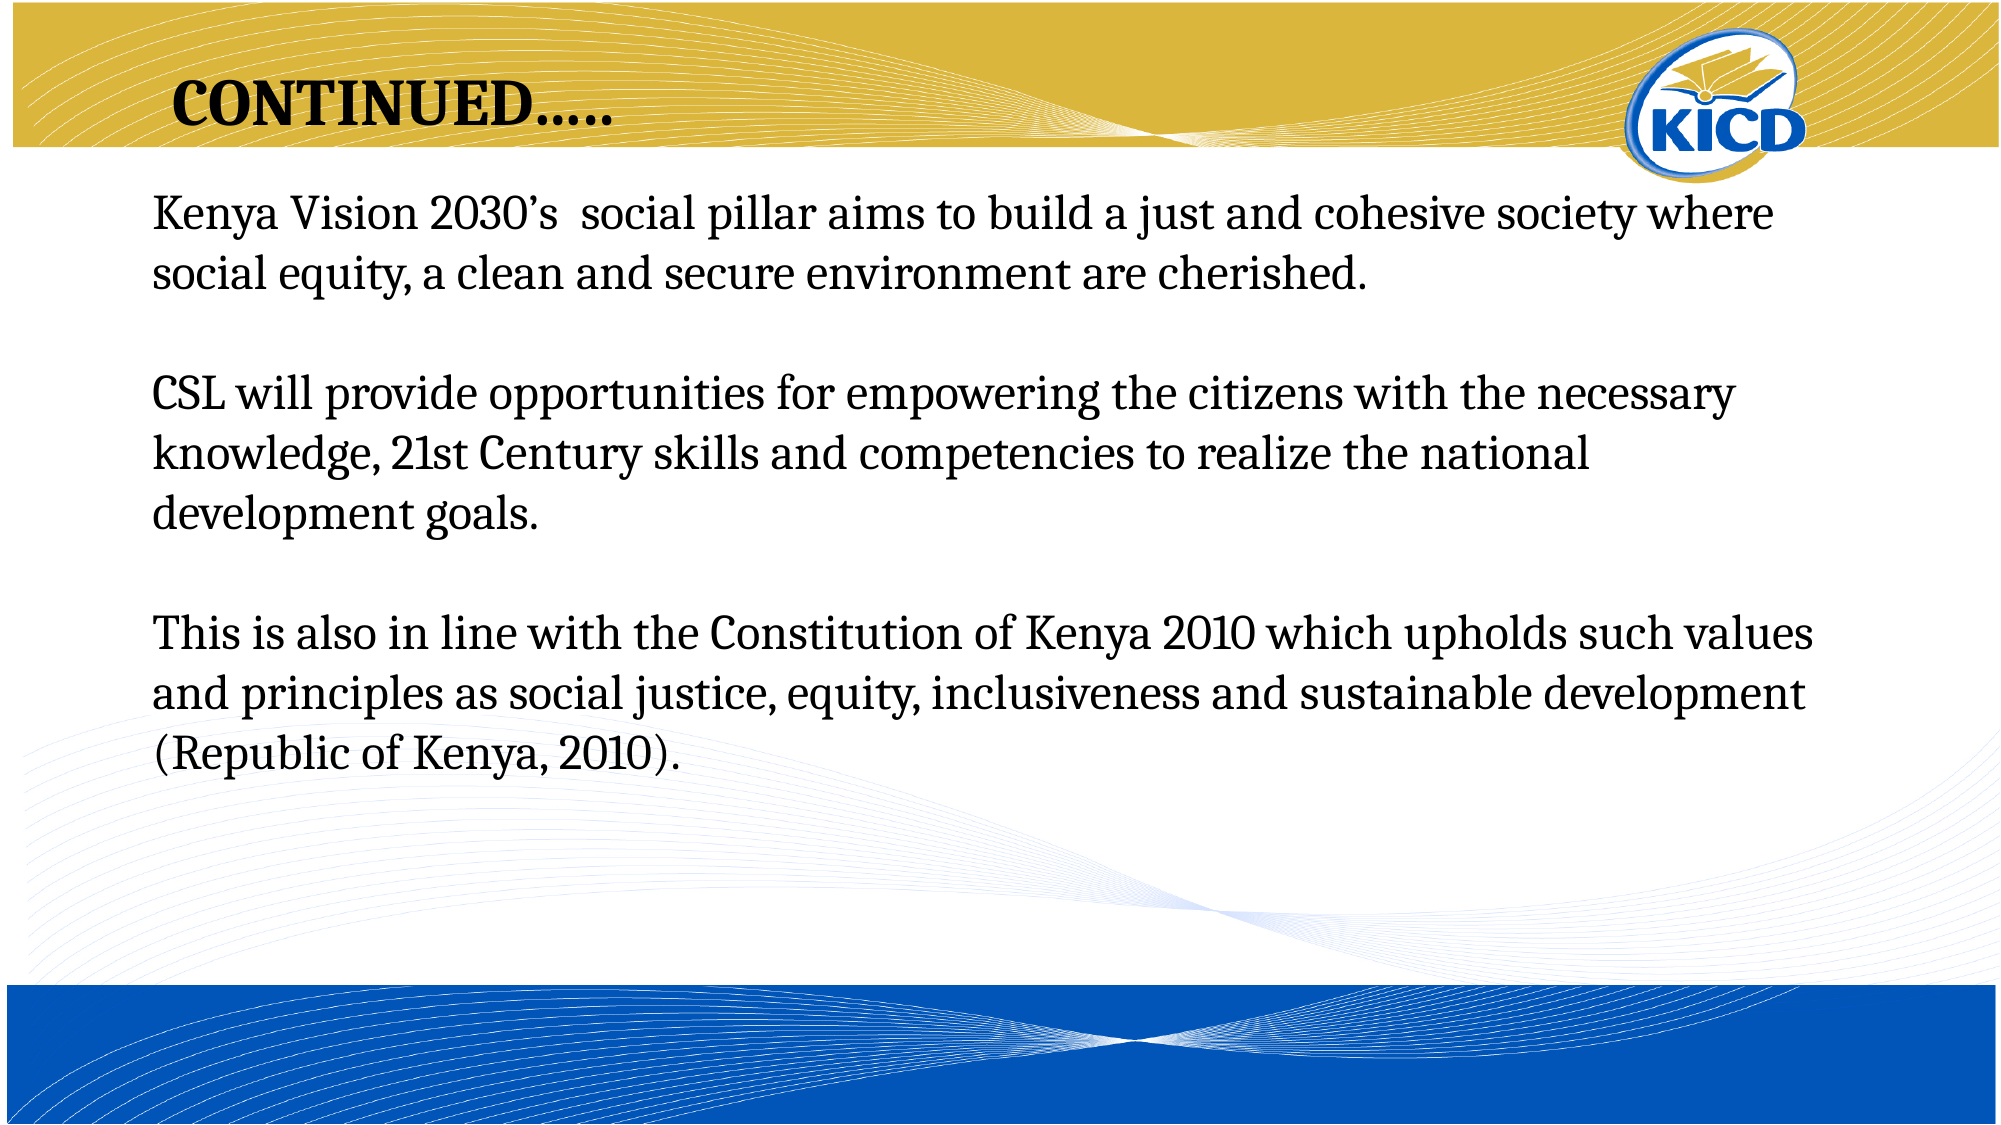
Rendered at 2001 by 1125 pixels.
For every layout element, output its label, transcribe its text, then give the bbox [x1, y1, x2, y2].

picture [0, 0, 2000, 1125]
list Kenya Vision 2030’s social pillar aims to build a just and cohesive society where social equity, a clean and secure environment are cherished. CSL will provide opportunities for empowering the citizens with the necessary knowledge, 21st Century skills and competencies to realize the national development goals. This is also in line with the Constitution of Kenya 2010 which upholds such values and principles as social justice, equity, inclusiveness and sustainable development (Republic of Kenya, 2010). [137, 172, 1863, 886]
text_box CONTINUED….. [157, 50, 1158, 146]
